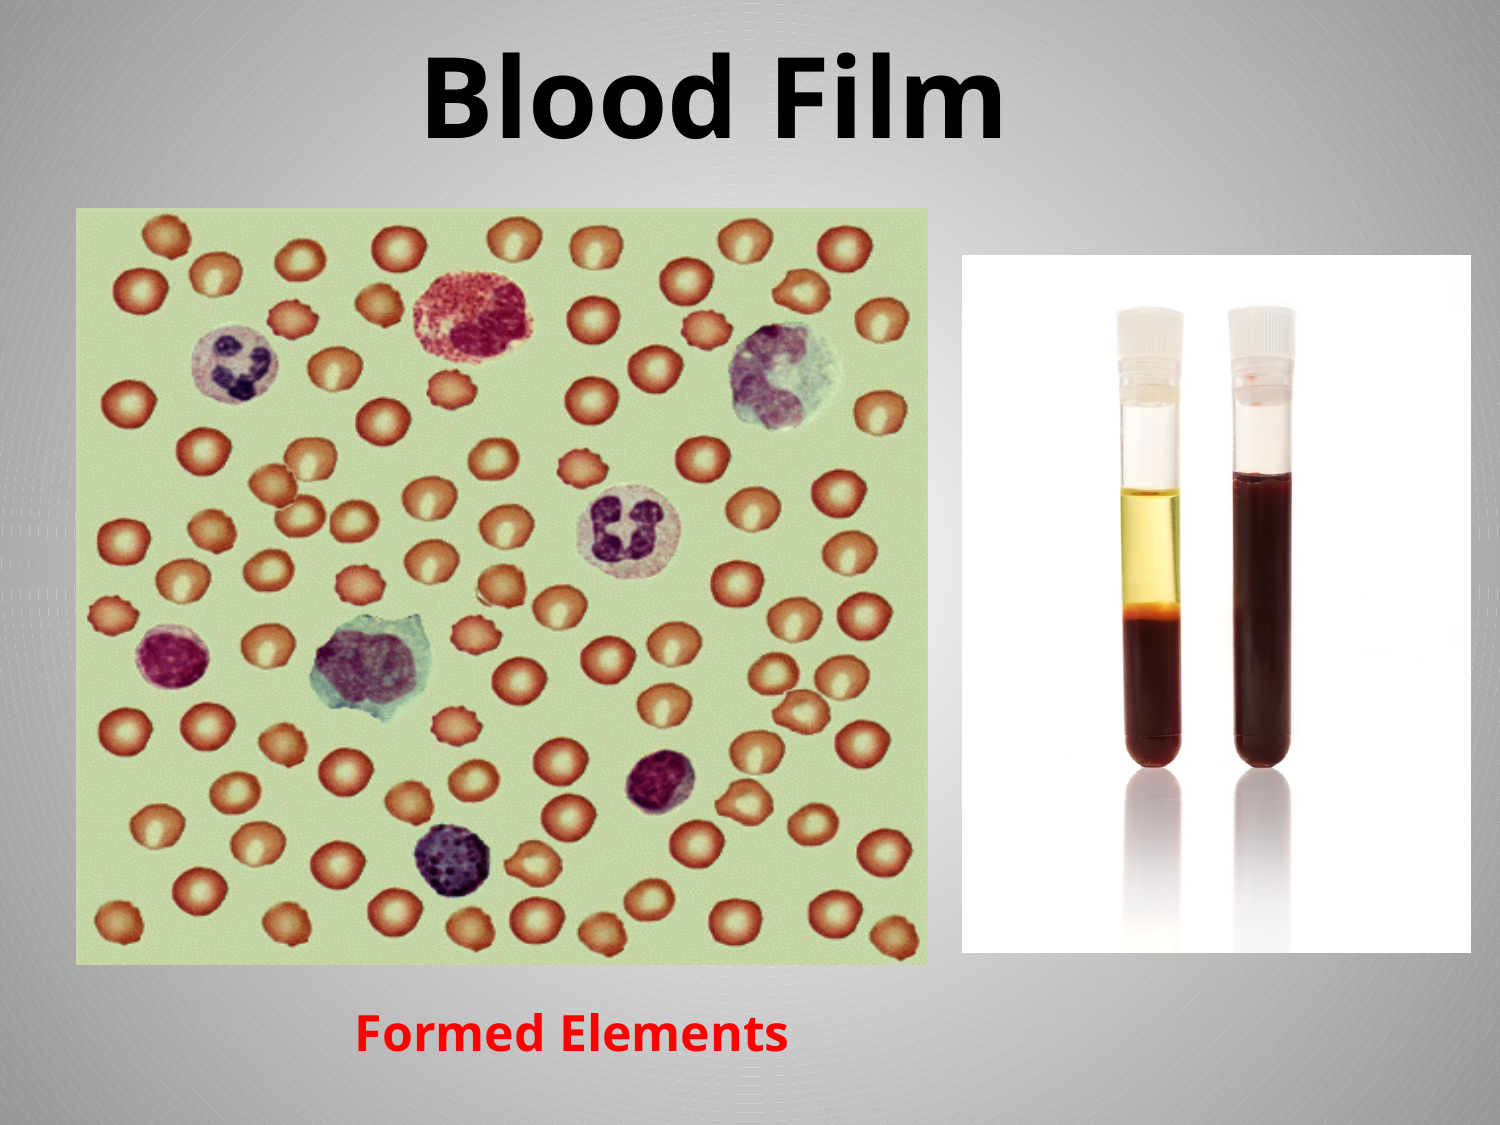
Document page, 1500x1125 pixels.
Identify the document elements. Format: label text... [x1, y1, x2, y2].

picture [962, 255, 1471, 953]
title Blood Film [76, 0, 1352, 188]
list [76, 207, 928, 965]
text_box Formed Elements [0, 937, 1210, 1125]
